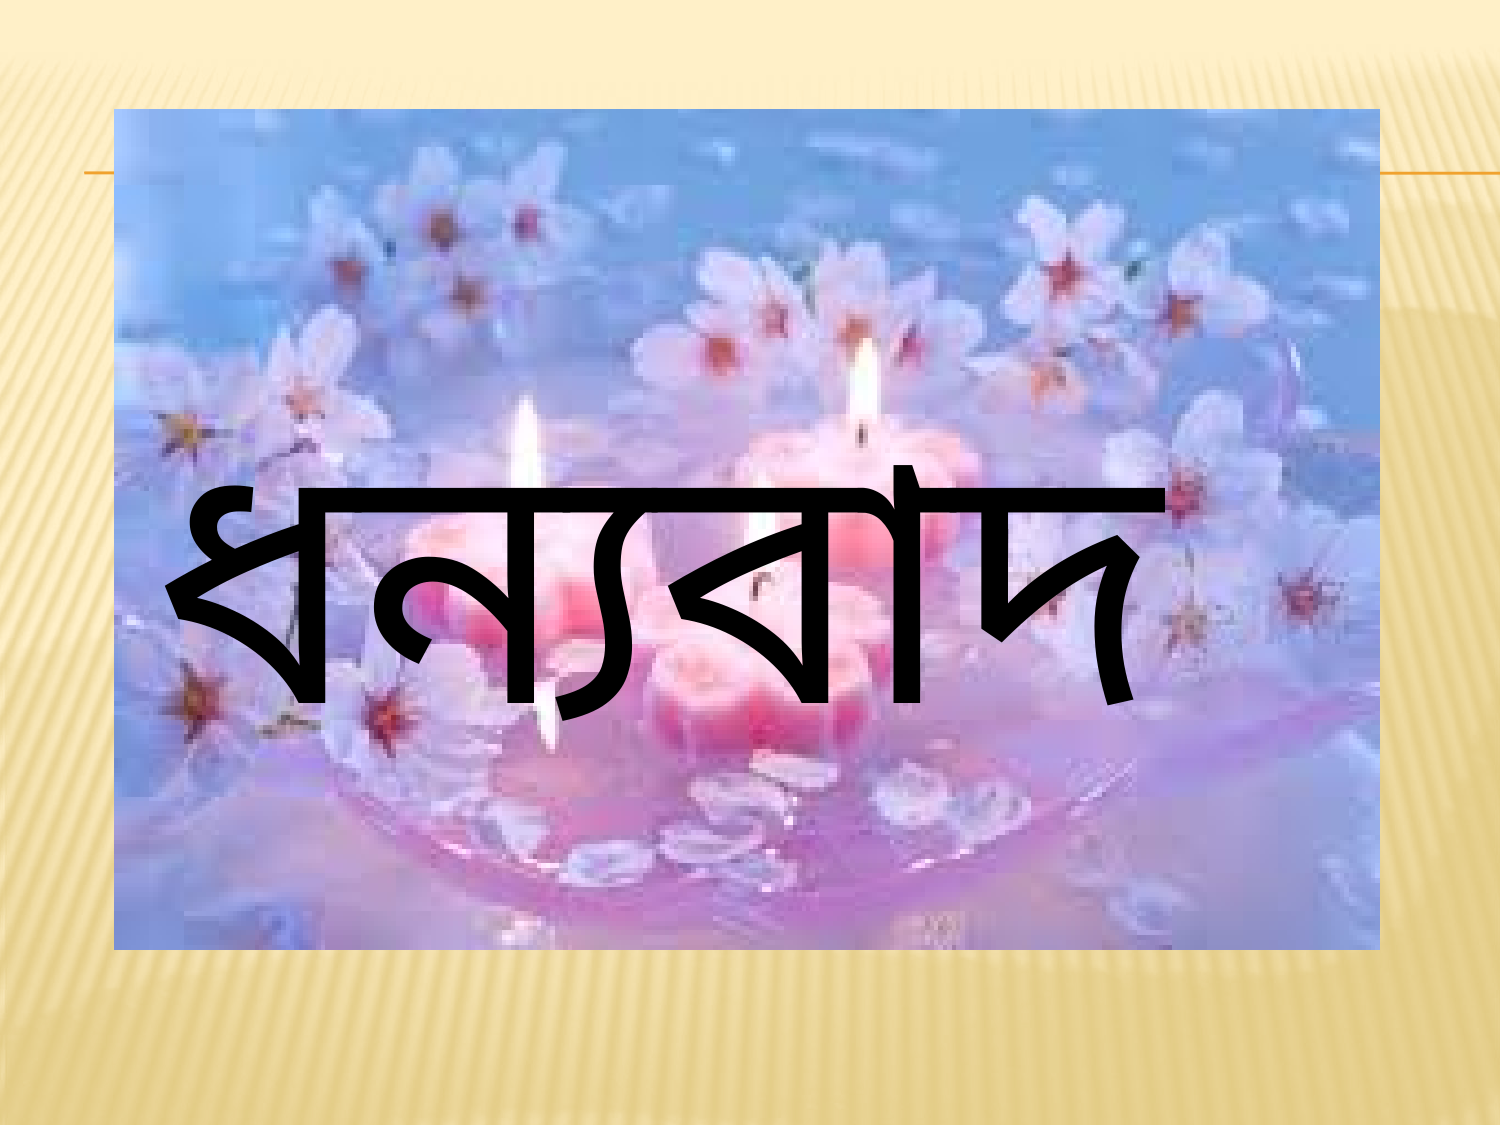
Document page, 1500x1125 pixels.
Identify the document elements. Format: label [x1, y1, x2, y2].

list [114, 109, 1381, 951]
